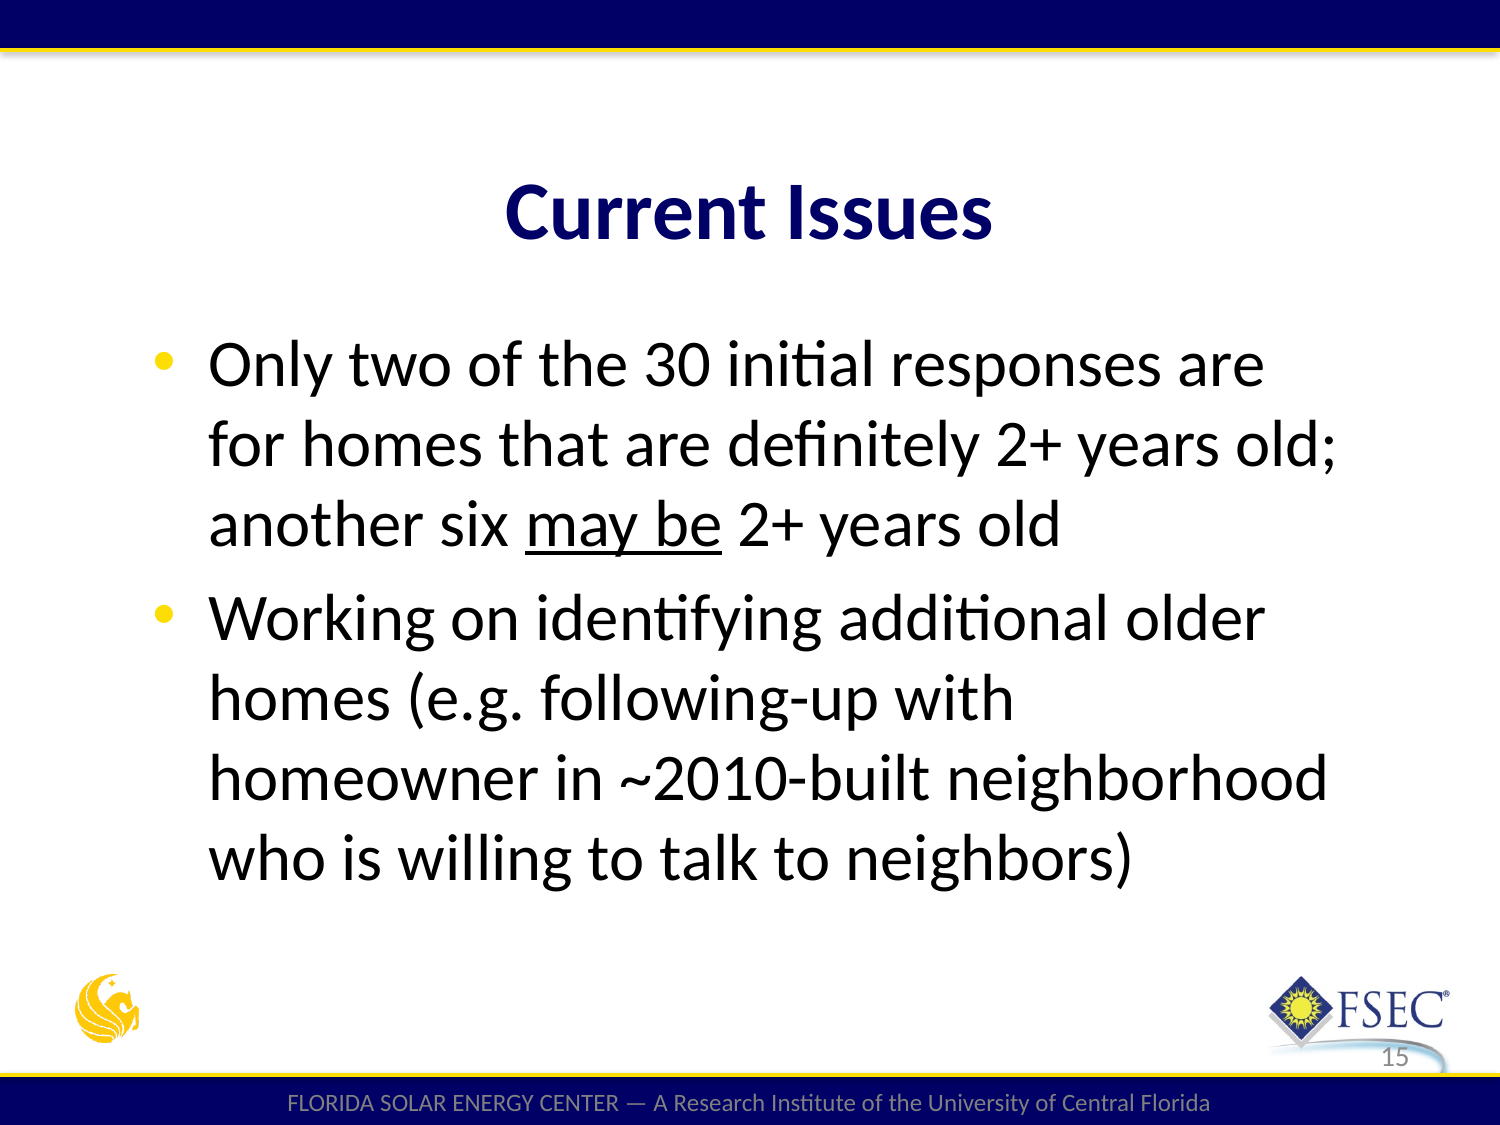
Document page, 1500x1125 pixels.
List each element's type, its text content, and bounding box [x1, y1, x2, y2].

text_box Current Issues [24, 112, 1475, 300]
picture [1363, 974, 1453, 1073]
slide_number 15 [1074, 1025, 1425, 1085]
list Only two of the 30 initial responses are for homes that are definitely 2+ years old; another six may be 2+ years old Working on identifying additional older homes (e.g. following-up with homeowner in ~2010-built neighborhood who is willing to talk to neighbors) [137, 312, 1363, 1055]
picture [75, 974, 137, 1043]
